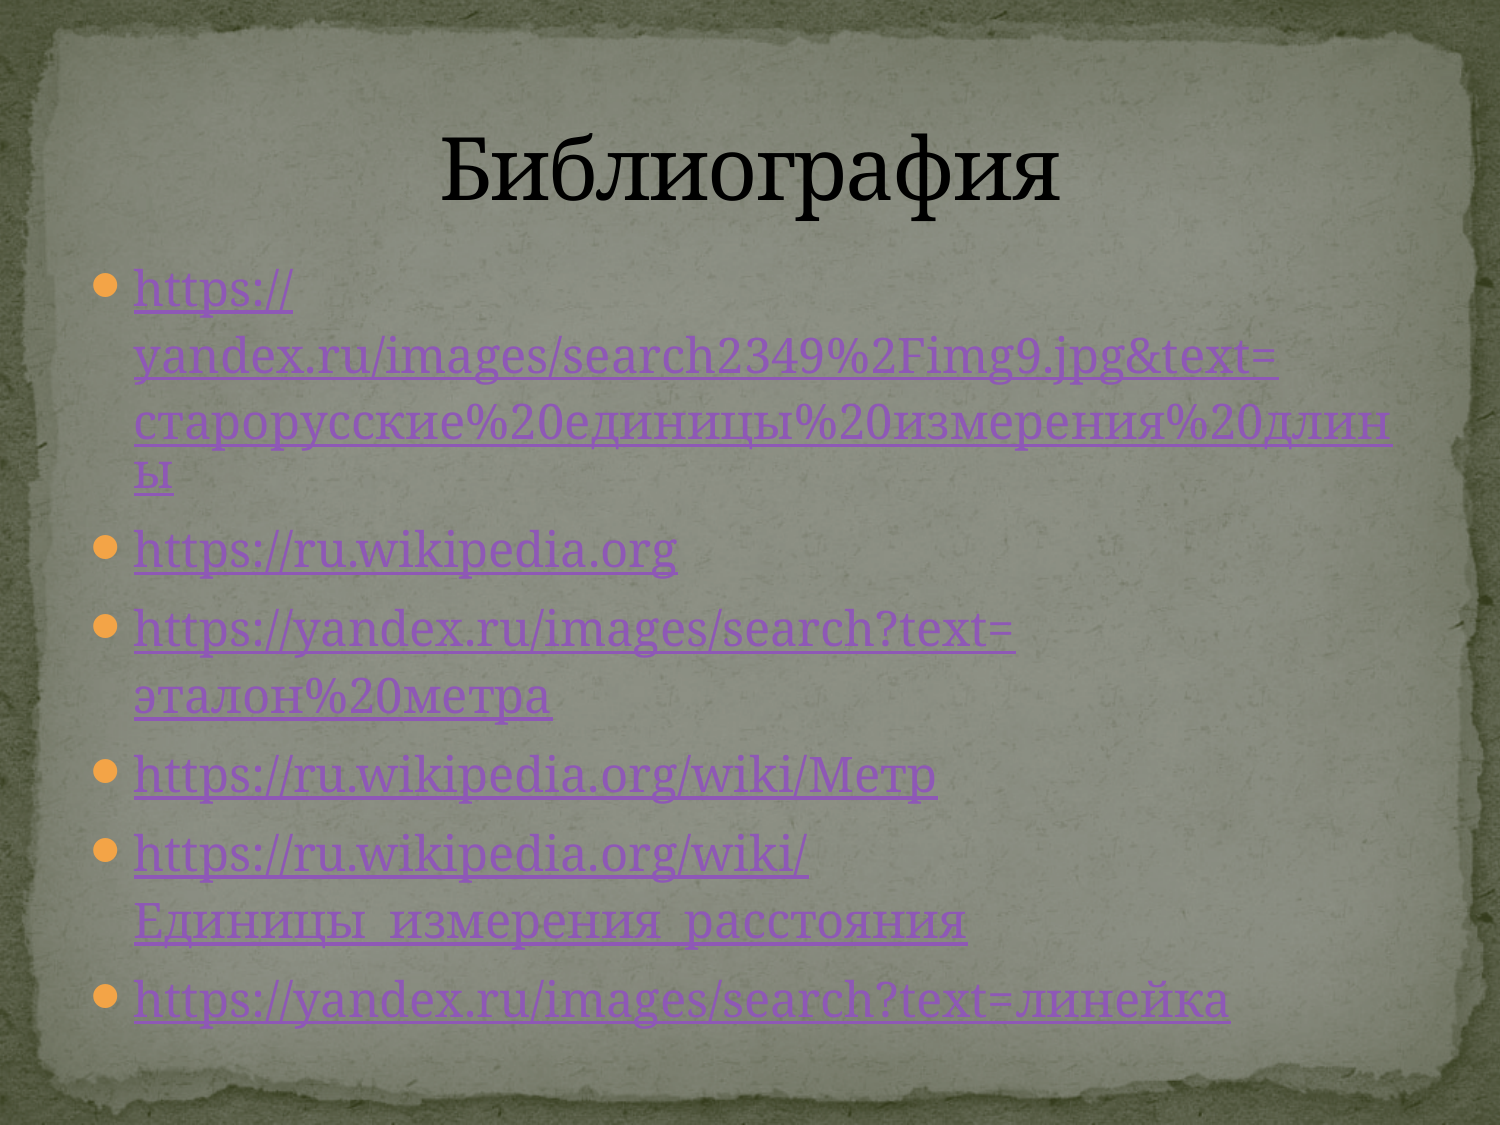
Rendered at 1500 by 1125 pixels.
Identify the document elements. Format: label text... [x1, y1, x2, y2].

list https://yandex.ru/images/search2349%2Fimg9.jpg&text=старорусские%20единицы%20измерения%20длины https://ru.wikipedia.org https://yandex.ru/images/search?text=эталон%20метра https://ru.wikipedia.org/wiki/Метр https://ru.wikipedia.org/wiki/Единицы_измерения_расстояния https://yandex.ru/images/search?text=линейка [75, 249, 1425, 1000]
title Библиография [74, 24, 1425, 225]
